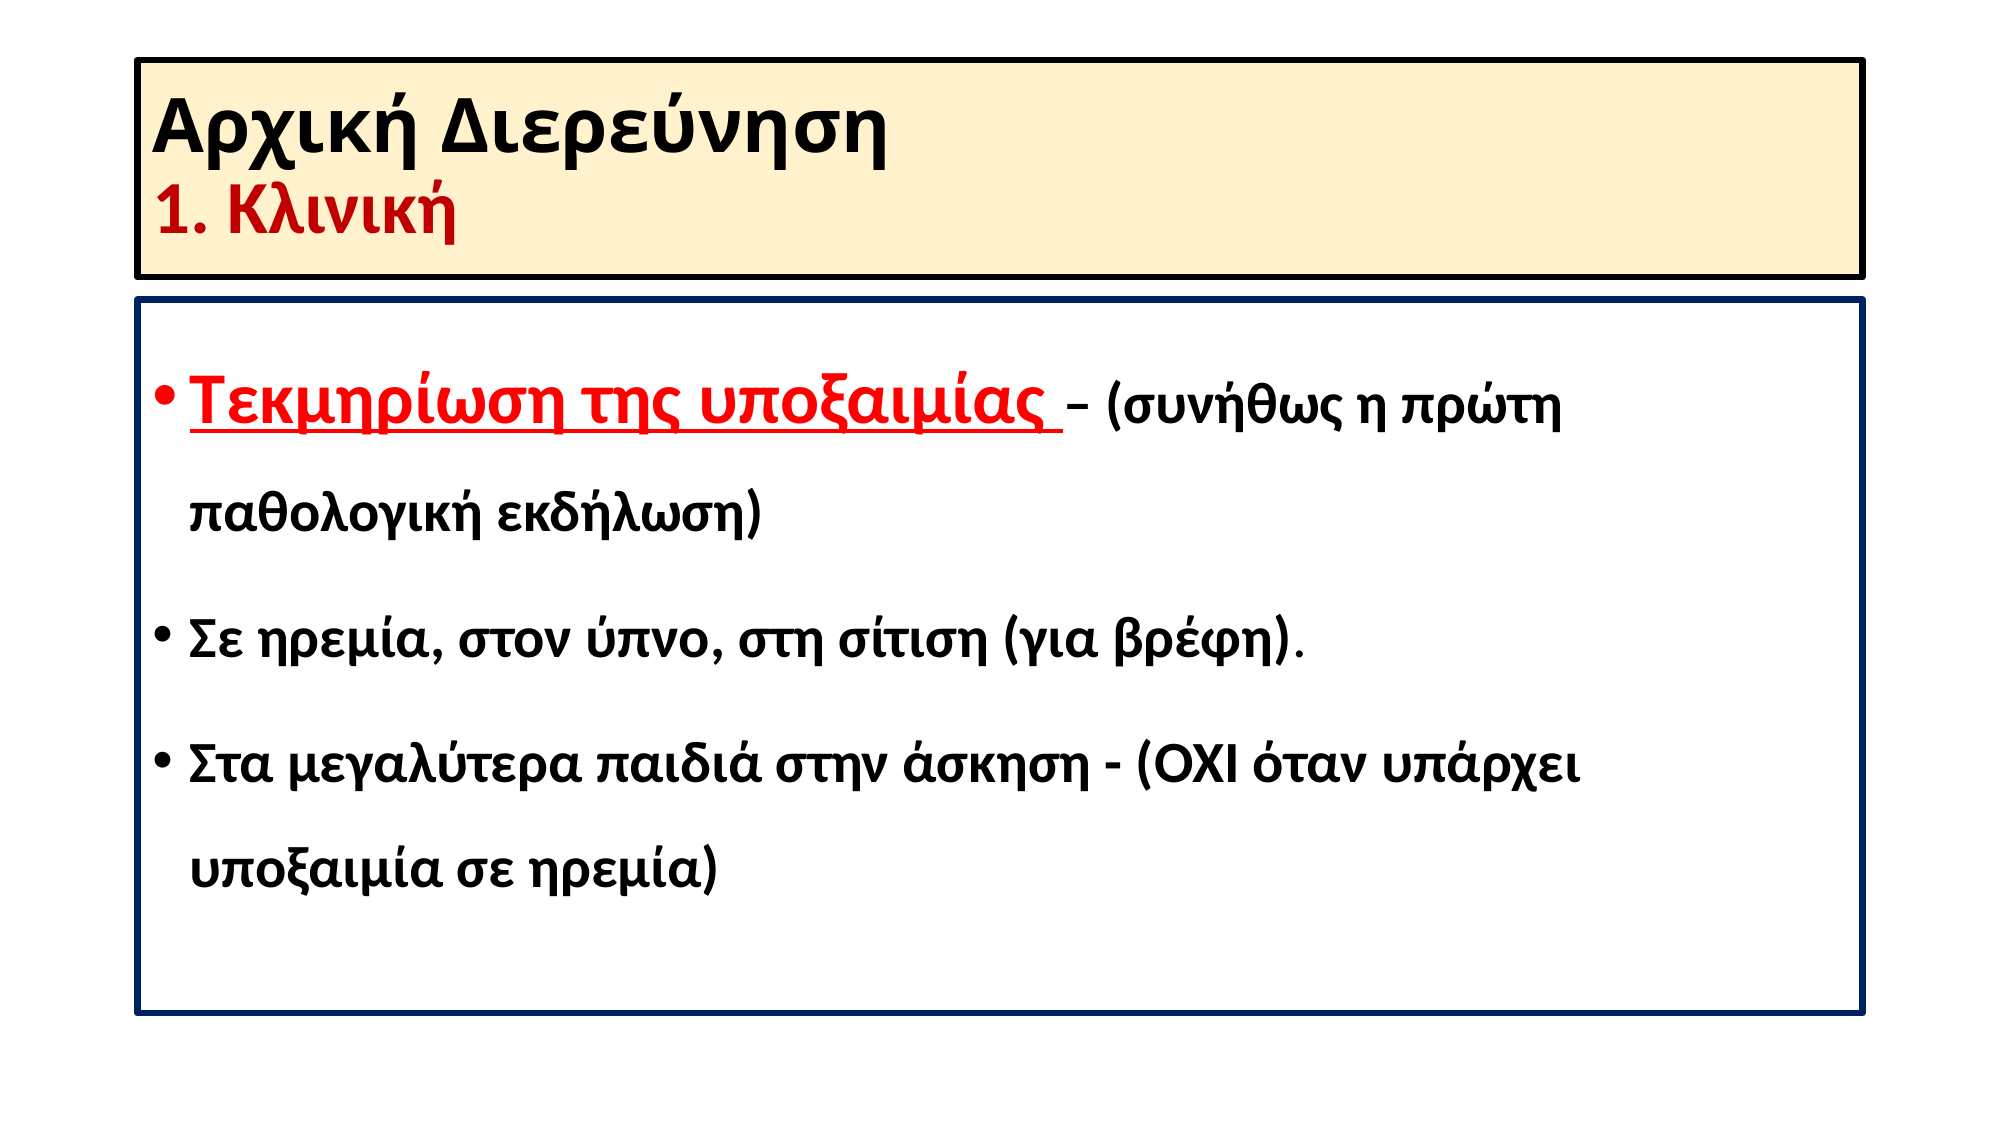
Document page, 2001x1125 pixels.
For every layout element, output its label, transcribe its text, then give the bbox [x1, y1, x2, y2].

title Αρχική Διερεύνηση 1. Κλινική [137, 59, 1863, 278]
list Τεκμηρίωση της υποξαιμίας – (συνήθως η πρώτη παθολογική εκδήλωση) Σε ηρεμία, στον ύπνο, στη σίτιση (για βρέφη). Στα μεγαλύτερα παιδιά στην άσκηση - (ΌΧΙ όταν υπάρχει υποξαιμία σε ηρεμία) [137, 299, 1863, 1014]
